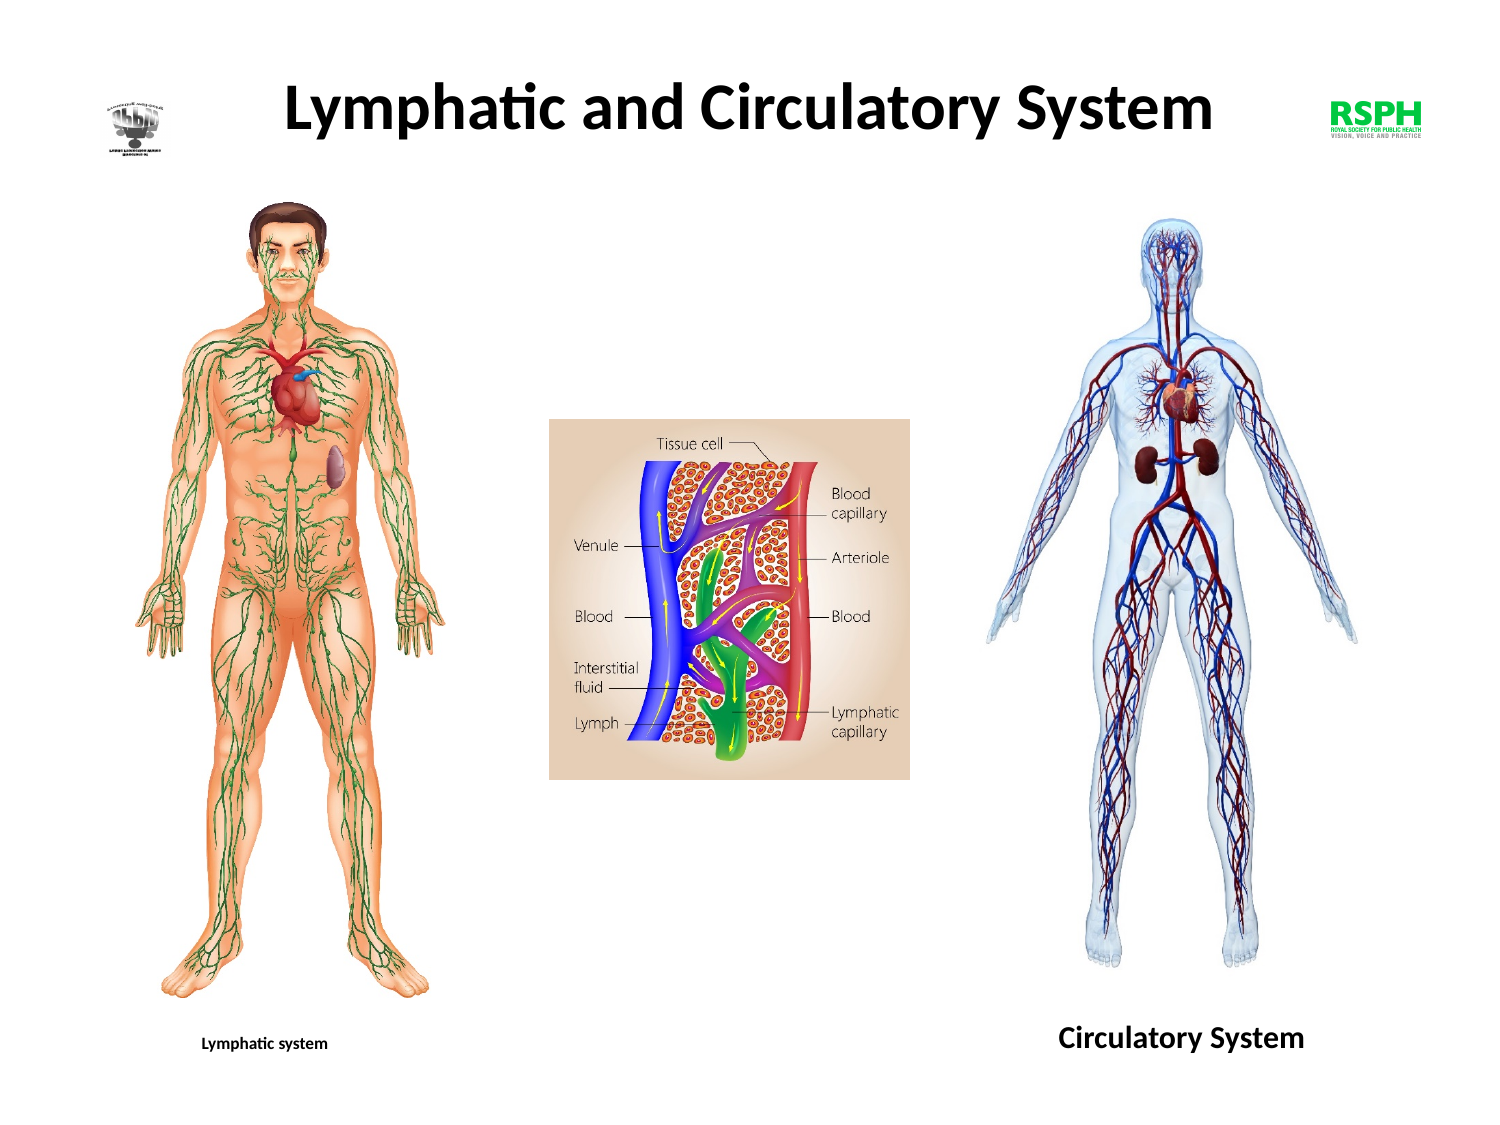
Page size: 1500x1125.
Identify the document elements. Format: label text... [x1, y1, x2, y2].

title Lymphatic and Circulatory System [75, 45, 1425, 161]
picture [1330, 101, 1422, 140]
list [135, 200, 446, 998]
picture [548, 190, 1451, 988]
picture [100, 101, 171, 158]
text_box Lymphatic system [75, 1011, 455, 1083]
text_box Circulatory System [938, 996, 1425, 1083]
